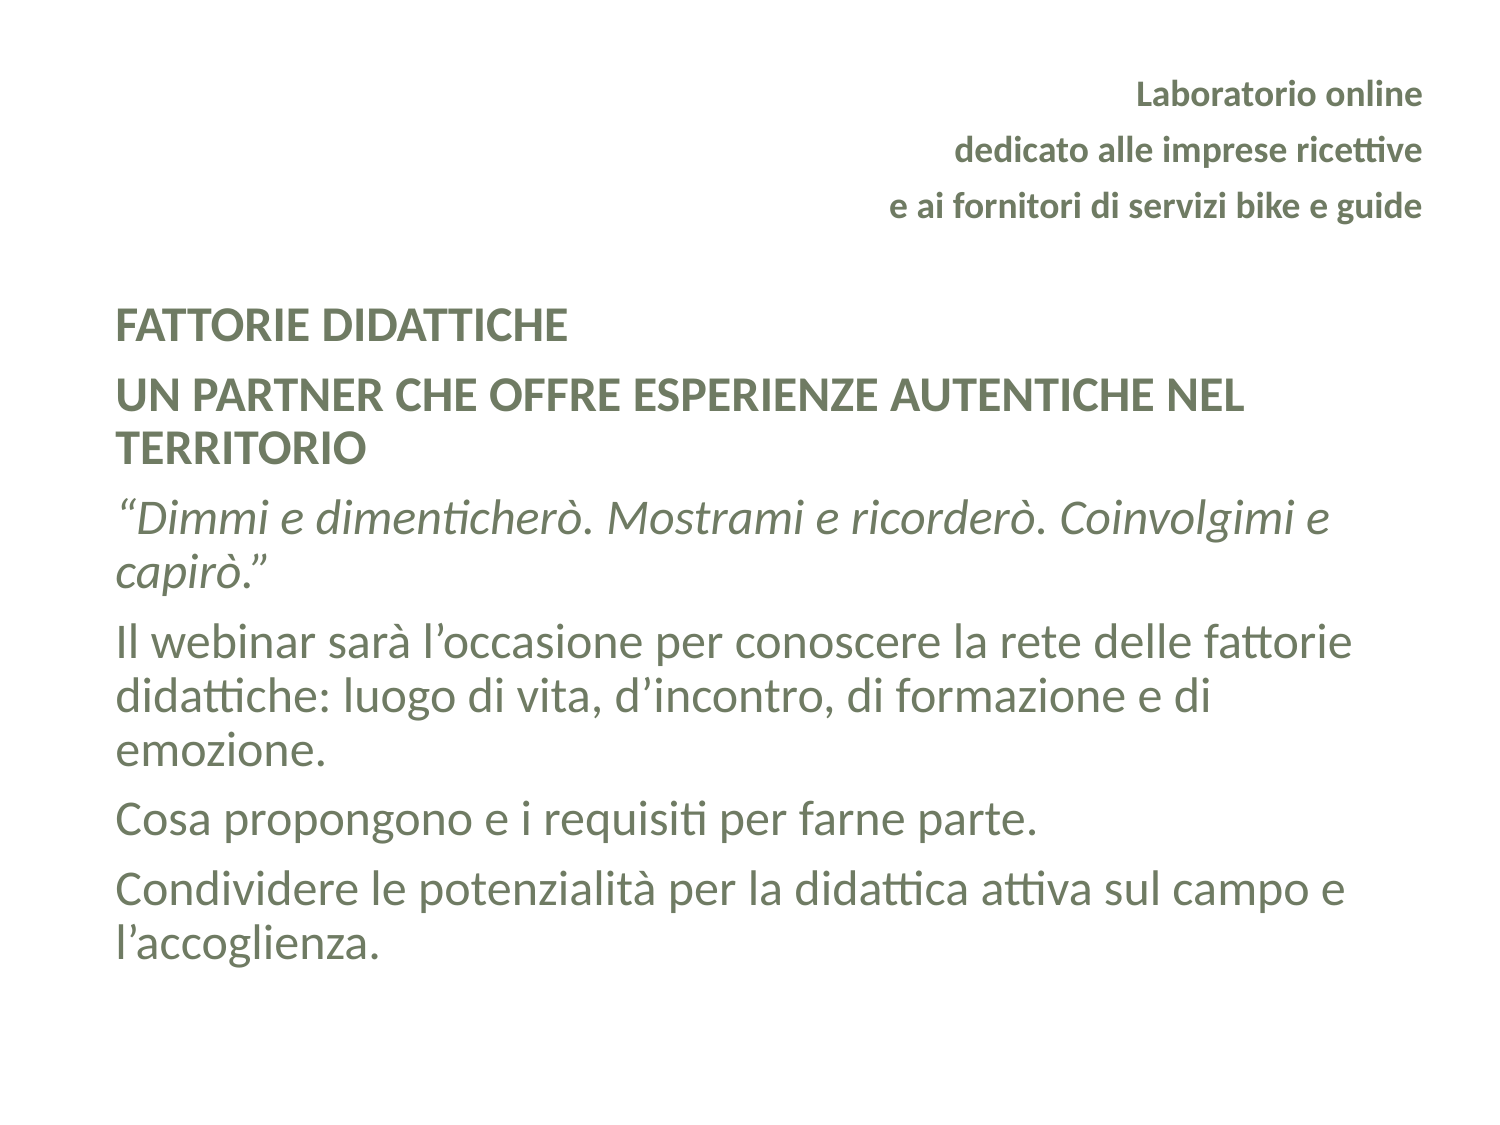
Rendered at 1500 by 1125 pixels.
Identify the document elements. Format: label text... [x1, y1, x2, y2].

list Laboratorio online dedicato alle imprese ricettive e ai fornitori di servizi bike e guide FATTORIE DIDATTICHE UN PARTNER CHE OFFRE ESPERIENZE AUTENTICHE NEL TERRITORIO “Dimmi e dimenticherò. Mostrami e ricorderò. Coinvolgimi e capirò.” Il webinar sarà l’occasione per conoscere la rete delle fattorie didattiche: luogo di vita, d’incontro, di formazione e di emozione. Cosa propongono e i requisiti per farne parte. Condividere le potenzialità per la didattica attiva sul campo e l’accoglienza. [100, 66, 1447, 1035]
